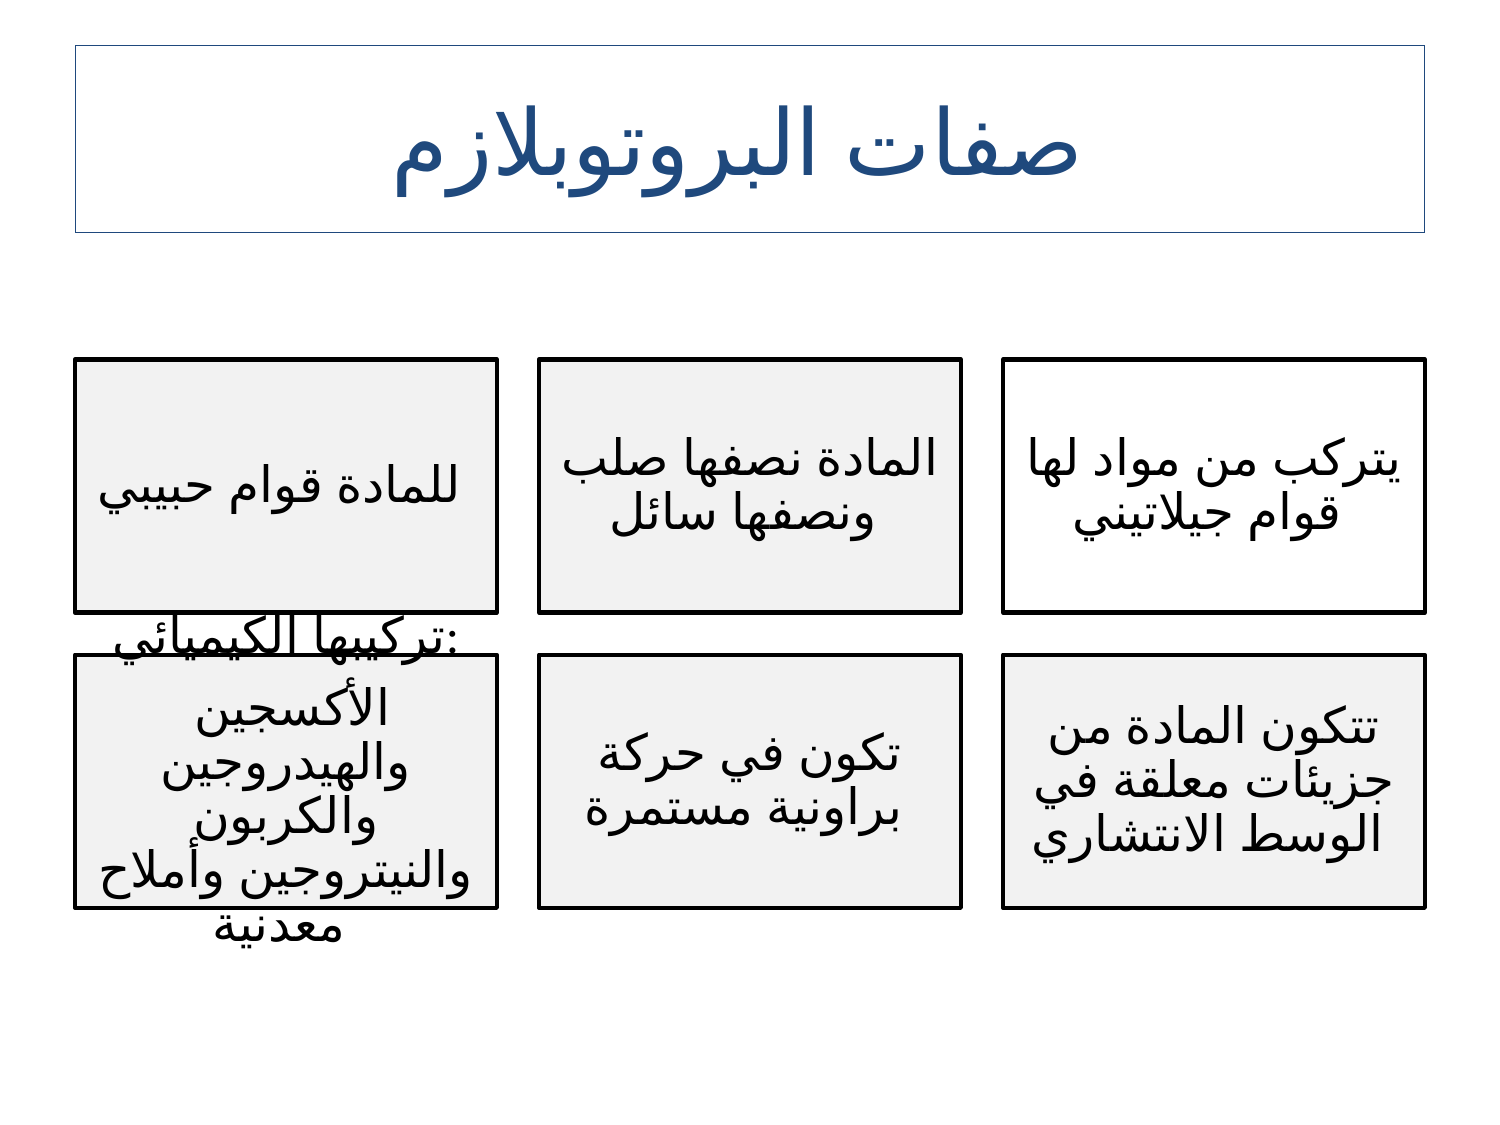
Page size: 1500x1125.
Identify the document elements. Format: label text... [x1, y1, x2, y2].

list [74, 262, 1426, 1006]
title صفات البروتوبلازم [75, 45, 1425, 233]
